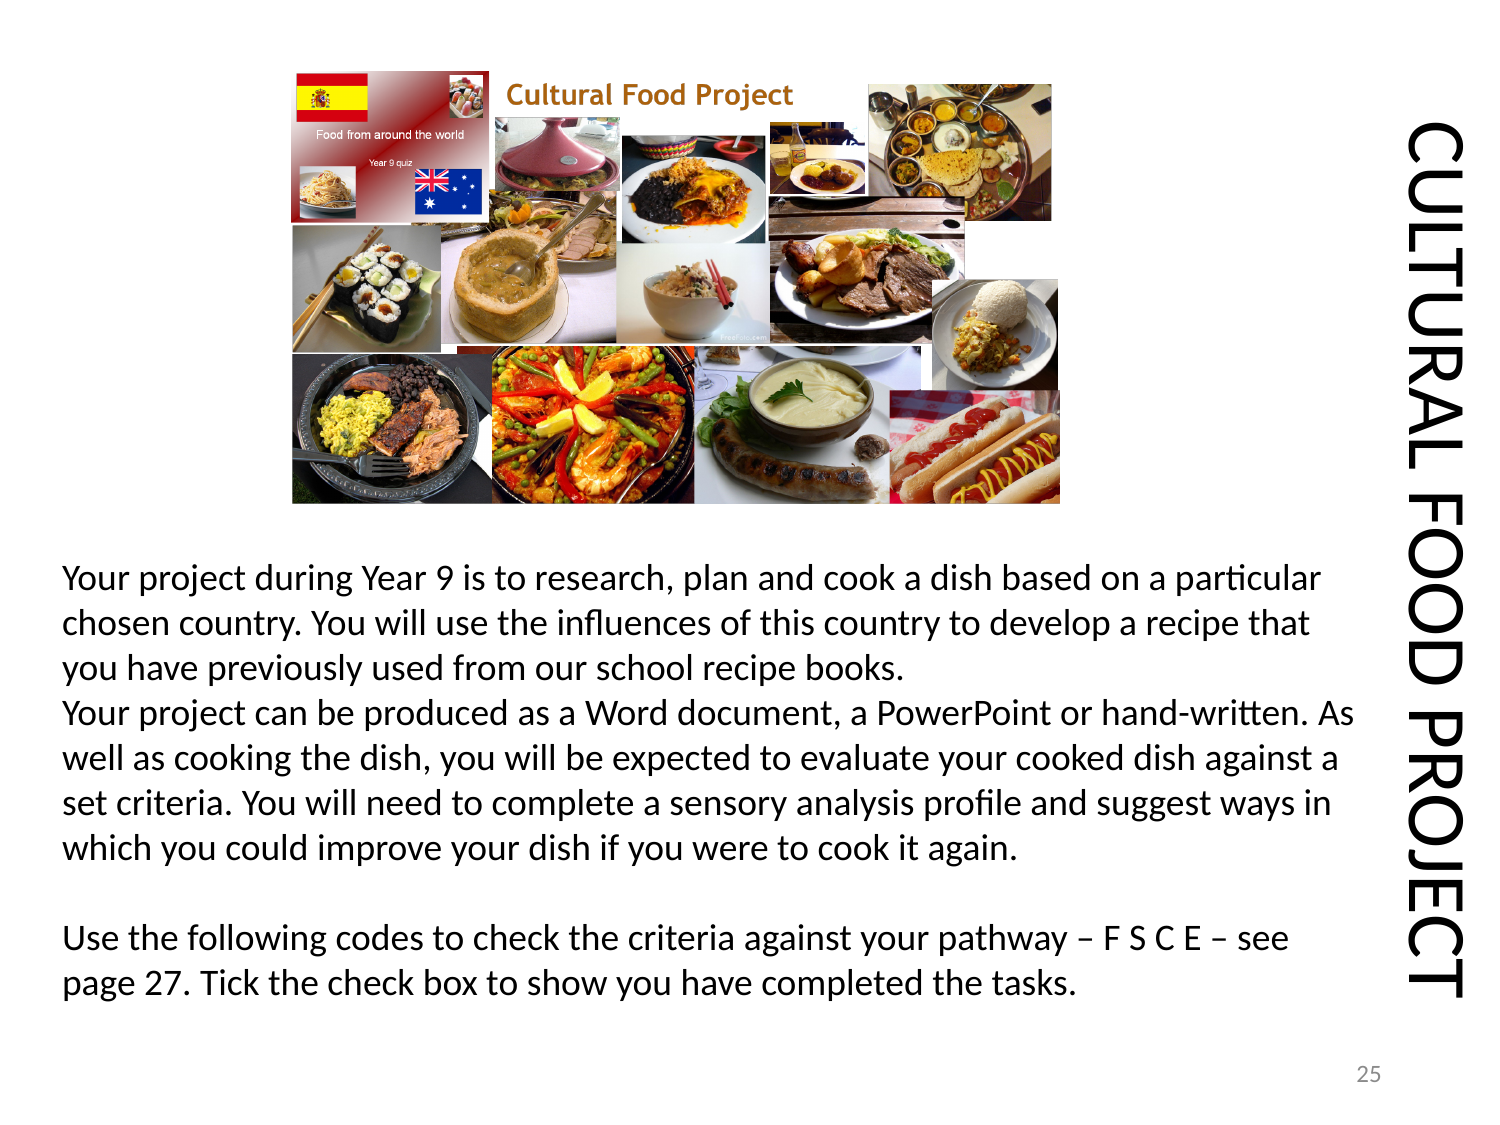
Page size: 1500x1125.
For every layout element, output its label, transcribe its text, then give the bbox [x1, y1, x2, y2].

slide_number 25 [1059, 1042, 1368, 1103]
text_box CULTURAL FOOD PROJECT [1368, 17, 1500, 1103]
text_box Your project during Year 9 is to research, plan and cook a dish based on a particular chosen country. You will use the influences of this country to develop a recipe that you have previously used from our school recipe books. Your project can be produced as a Word document, a PowerPoint or hand-written. As well as cooking the dish, you will be expected to evaluate your cooked dish against a set criteria. You will need to complete a sensory analysis profile and suggest ways in which you could improve your dish if you were to cook it again. Use the following codes to check the criteria against your pathway – F S C E – see page 27. Tick the check box to show you have completed the tasks. [47, 545, 1368, 1011]
picture [291, 68, 1060, 504]
